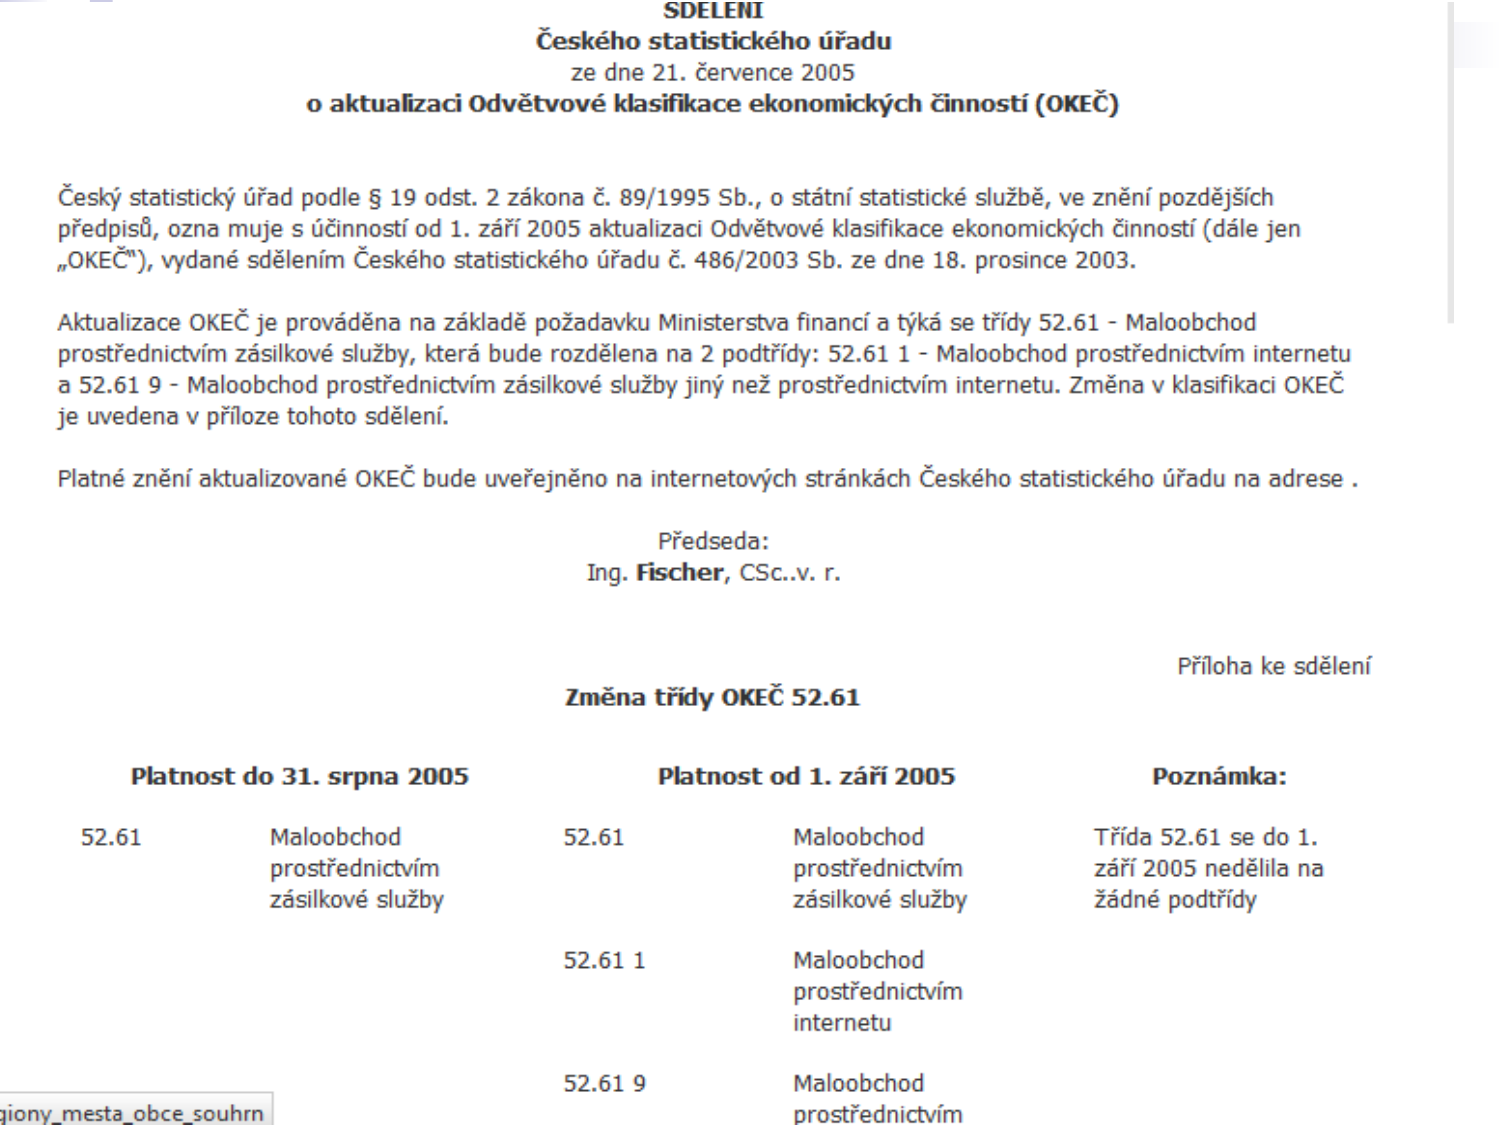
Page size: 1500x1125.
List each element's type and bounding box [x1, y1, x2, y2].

list [0, 2, 1454, 1125]
